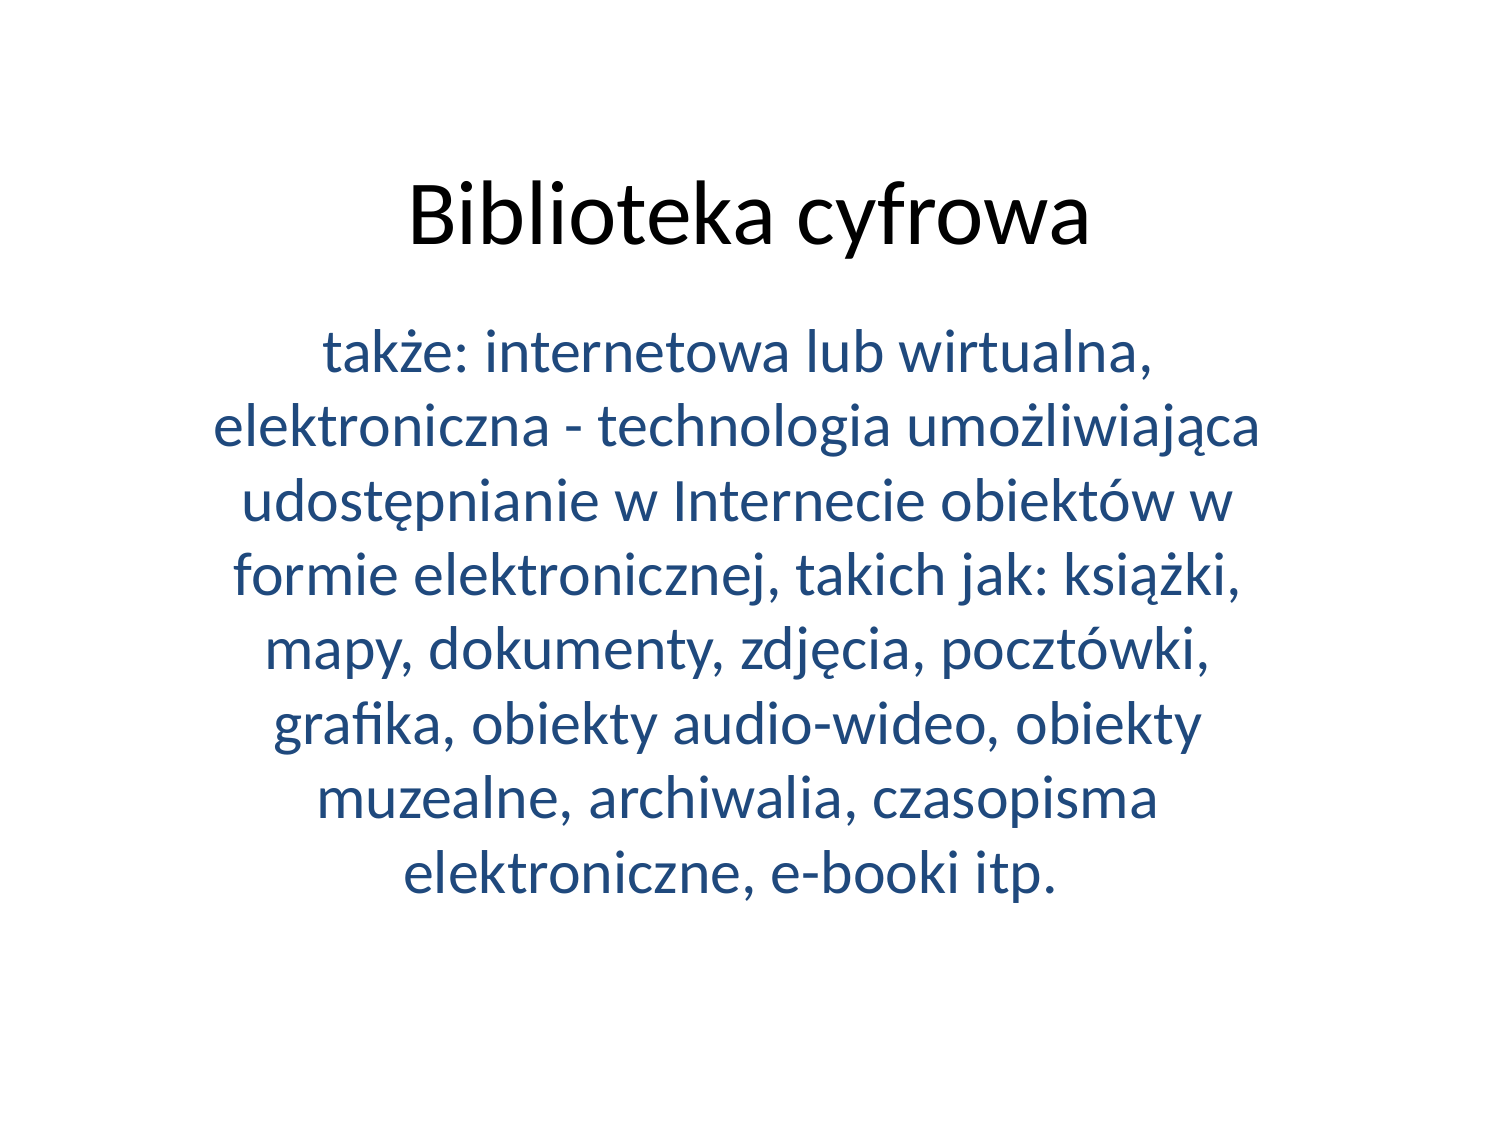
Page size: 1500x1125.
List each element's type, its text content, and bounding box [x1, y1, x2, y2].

subtitle także: internetowa lub wirtualna, elektroniczna - technologia umożliwiająca udostępnianie w Internecie obiektów w formie elektronicznej, takich jak: książki, mapy, dokumenty, zdjęcia, pocztówki, grafika, obiekty audio-wideo, obiekty muzealne, archiwalia, czasopisma elektroniczne, e-booki itp. [171, 302, 1306, 925]
title Biblioteka cyfrowa [112, 137, 1388, 279]
